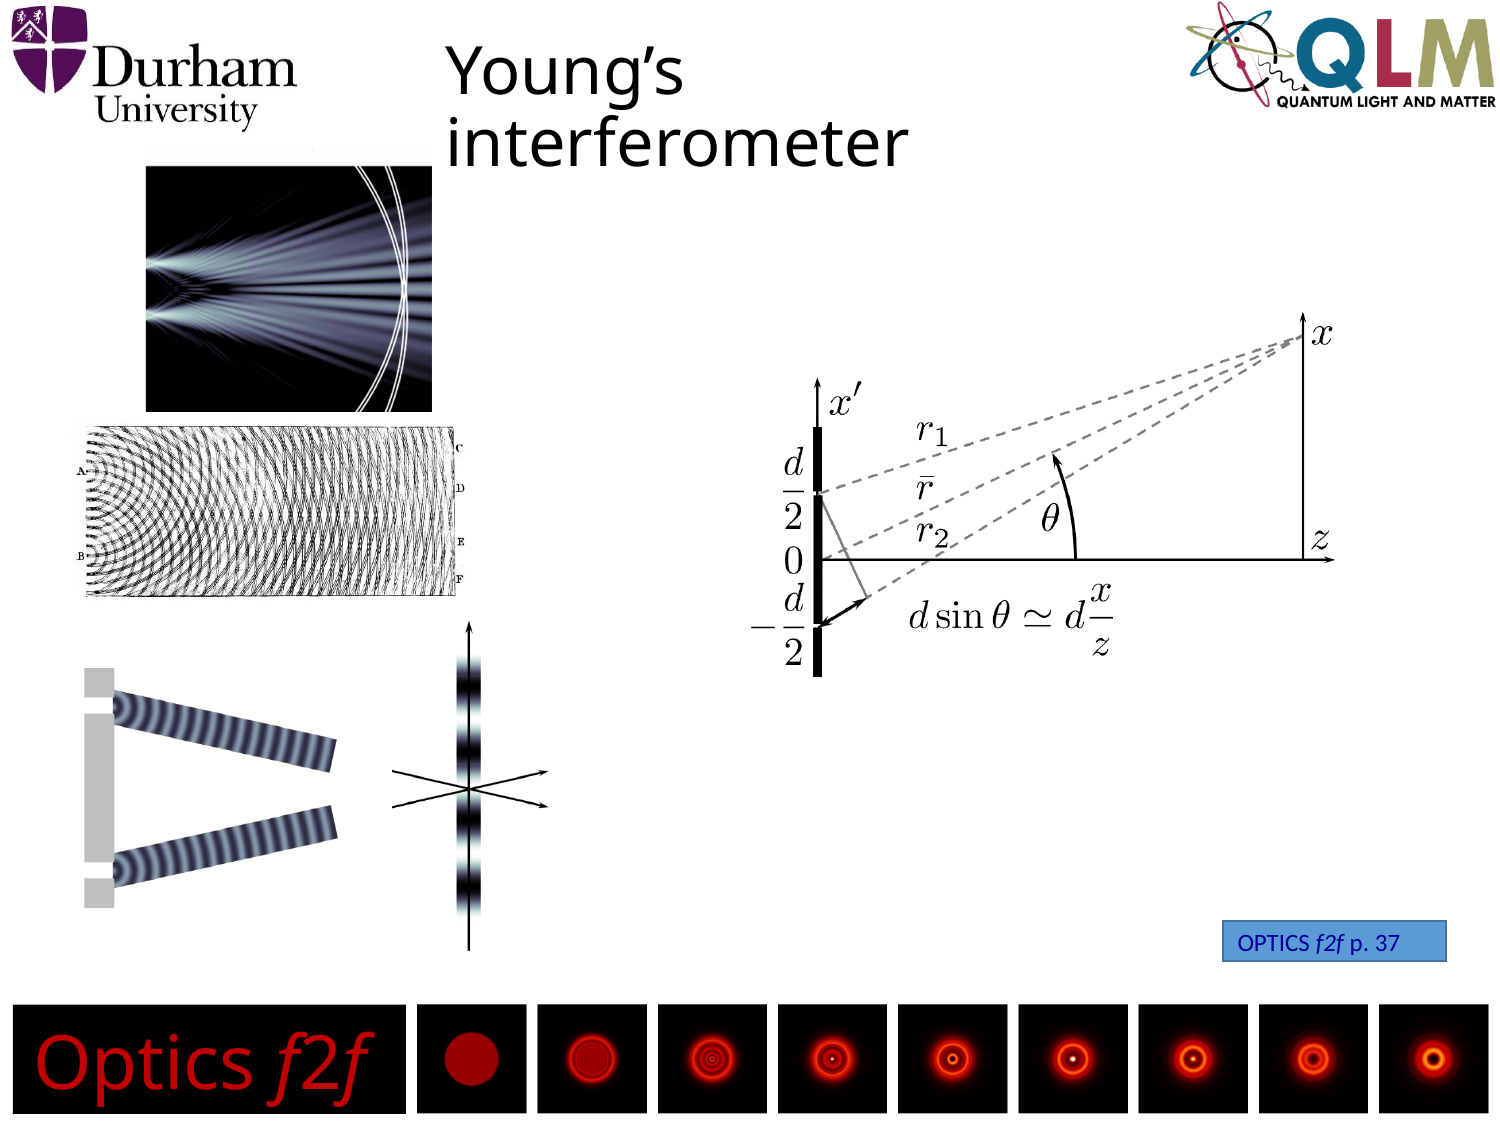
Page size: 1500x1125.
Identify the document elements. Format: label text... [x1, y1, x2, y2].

title Young’s interferometer [431, 29, 1112, 124]
text_box OPTICS f2f p. 37 [1222, 920, 1447, 962]
picture [1183, 0, 1500, 113]
picture [11, 6, 297, 132]
picture [70, 138, 558, 969]
picture [749, 310, 1335, 677]
picture [406, 994, 1499, 1125]
